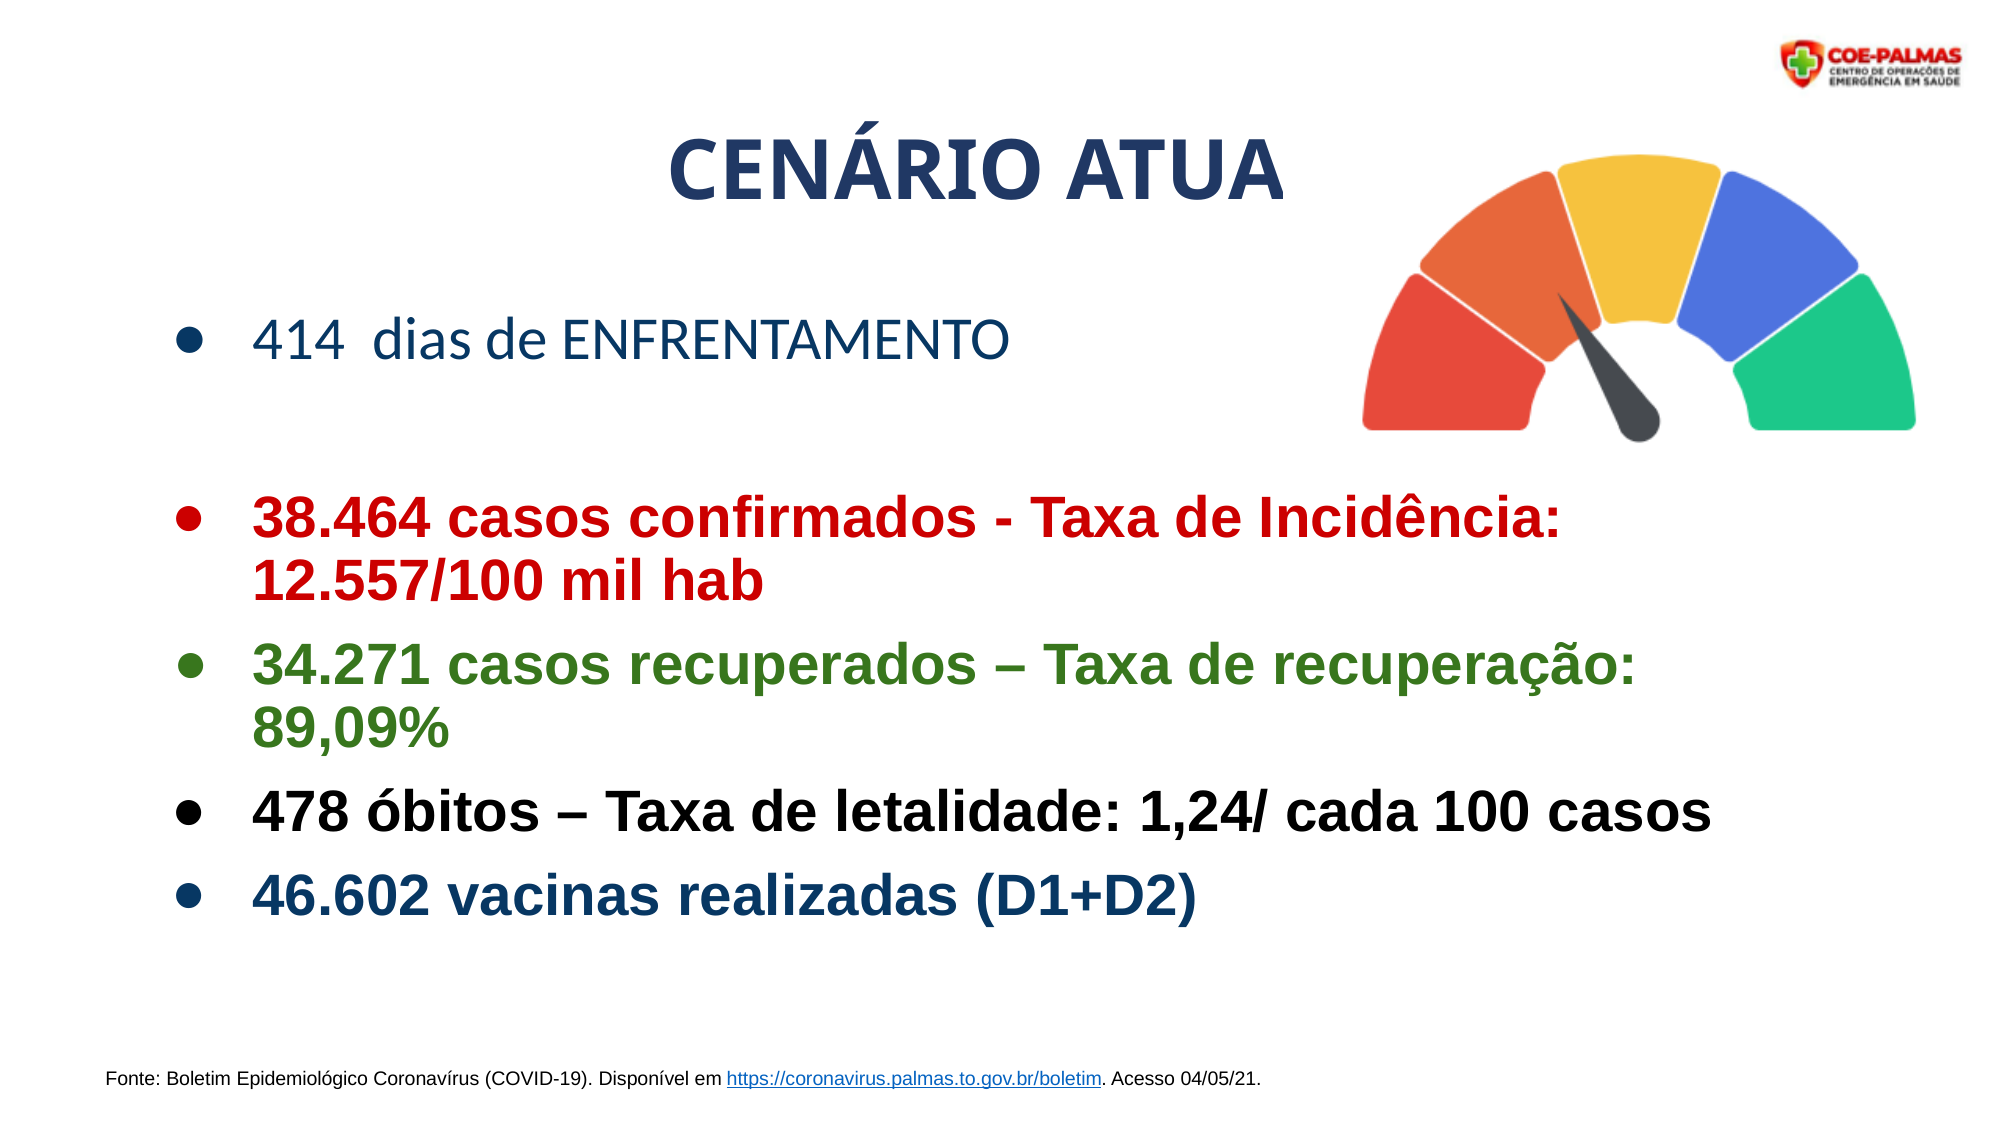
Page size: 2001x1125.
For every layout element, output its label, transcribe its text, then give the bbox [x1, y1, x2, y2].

picture [1756, 16, 1981, 104]
text_box Fonte: Boletim Epidemiológico Coronavírus (COVID-19). Disponível em https://coronavirus.palmas.to.gov.br/boletim. Acesso 04/05/21. [90, 1058, 1839, 1097]
list 414 dias de ENFRENTAMENTO 38.464 casos confirmados - Taxa de Incidência: 12.557/100 mil hab 34.271 casos recuperados – Taxa de recuperação: 89,09% 478 óbitos – Taxa de letalidade: 1,24/ cada 100 casos 46.602 vacinas realizadas (D1+D2) [137, 299, 1863, 1014]
picture [1283, 125, 1999, 465]
title CENÁRIO ATUAL [137, 59, 1863, 278]
